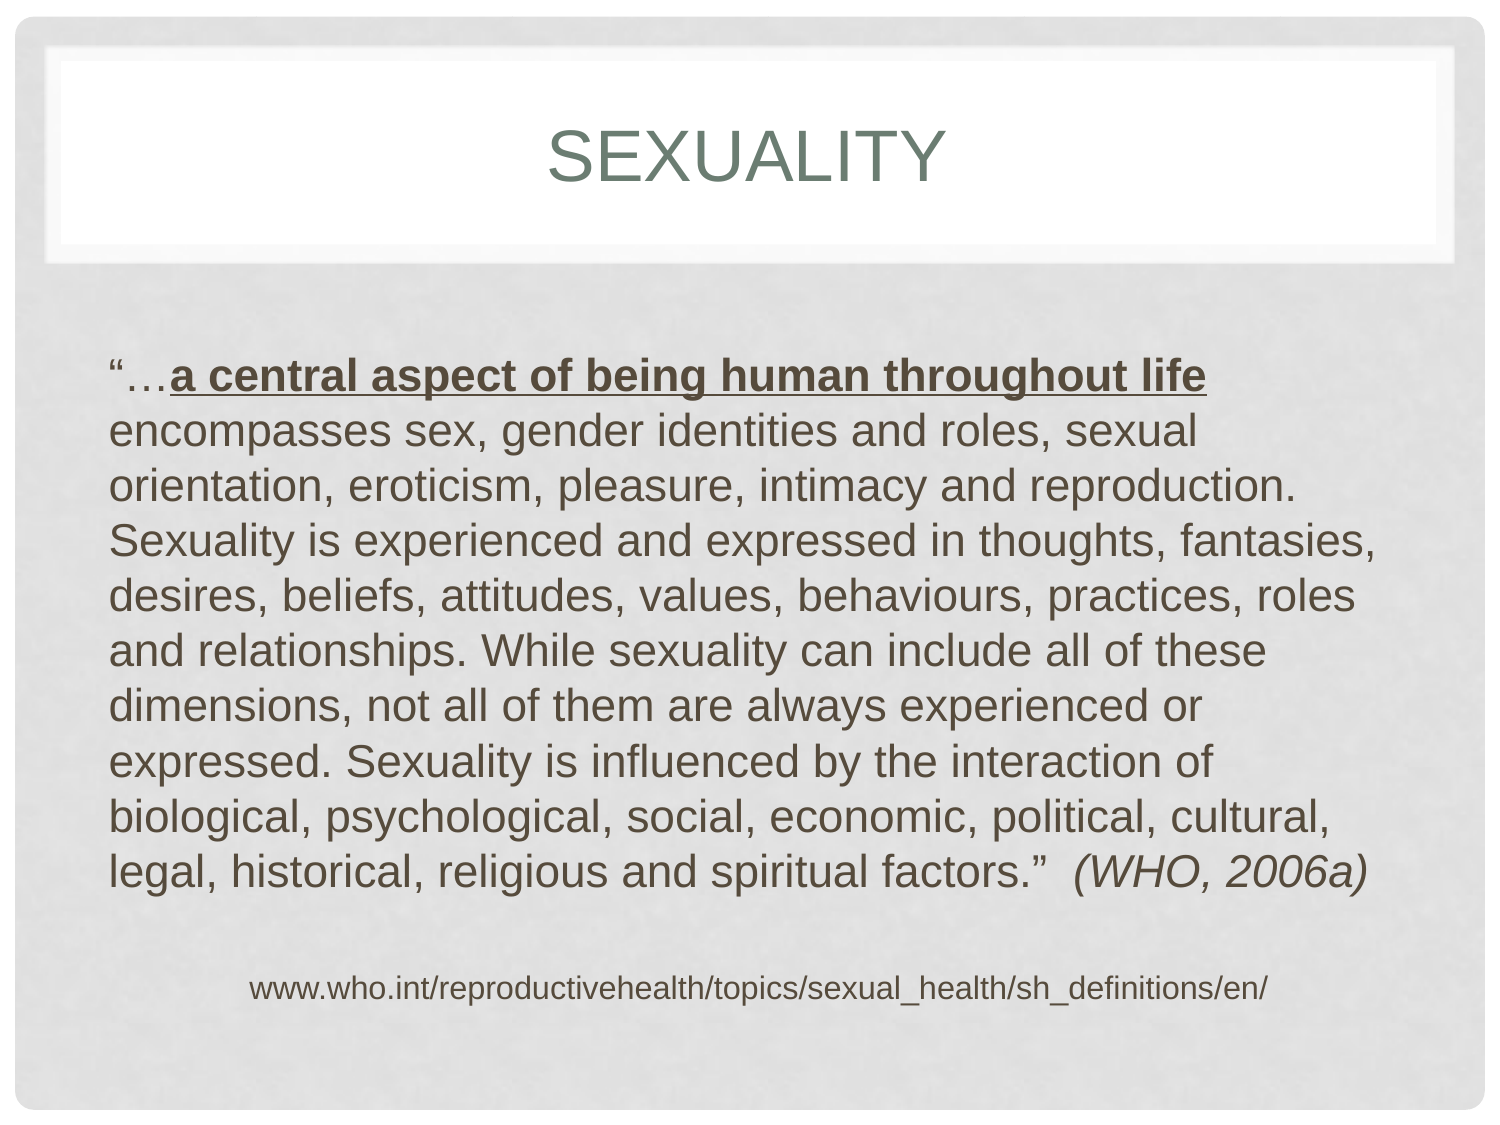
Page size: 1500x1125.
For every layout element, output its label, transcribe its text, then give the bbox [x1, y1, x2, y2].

title Sexuality [69, 66, 1425, 238]
list “…a central aspect of being human throughout life encompasses sex, gender identities and roles, sexual orientation, eroticism, pleasure, intimacy and reproduction. Sexuality is experienced and expressed in thoughts, fantasies, desires, beliefs, attitudes, values, behaviours, practices, roles and relationships. While sexuality can include all of these dimensions, not all of them are always experienced or expressed. Sexuality is influenced by the interaction of biological, psychological, social, economic, political, cultural, legal, historical, religious and spiritual factors.” (WHO, 2006a) www.who.int/reproductivehealth/topics/sexual_health/sh_definitions/en/ [74, 337, 1426, 1056]
